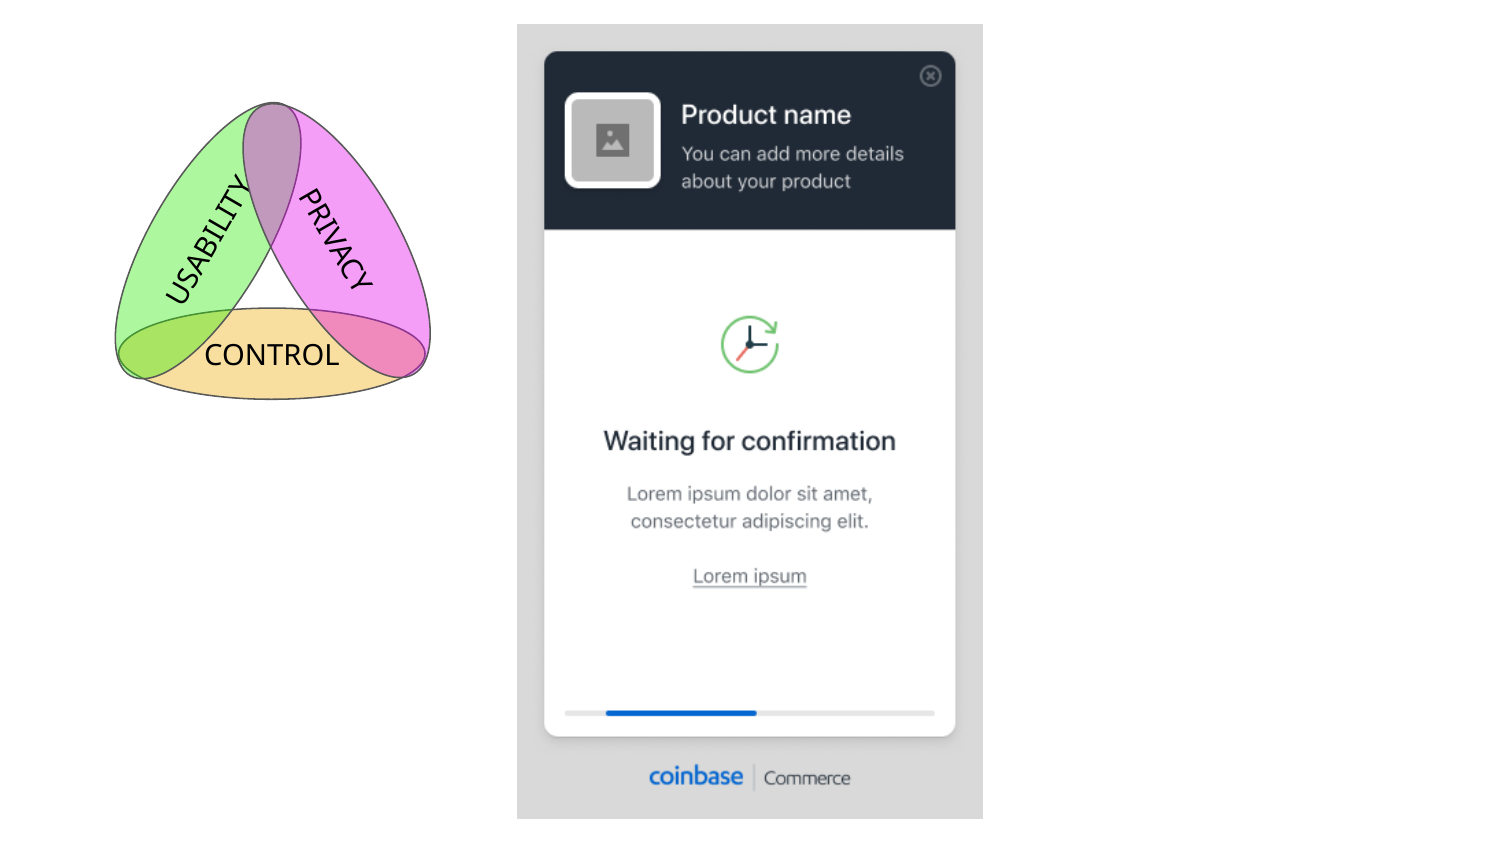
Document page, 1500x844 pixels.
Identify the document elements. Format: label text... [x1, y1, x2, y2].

text_box USABILITY [115, 102, 283, 379]
picture [517, 24, 983, 819]
text_box PRIVACY [243, 103, 431, 378]
text_box CONTROL [144, 308, 402, 400]
